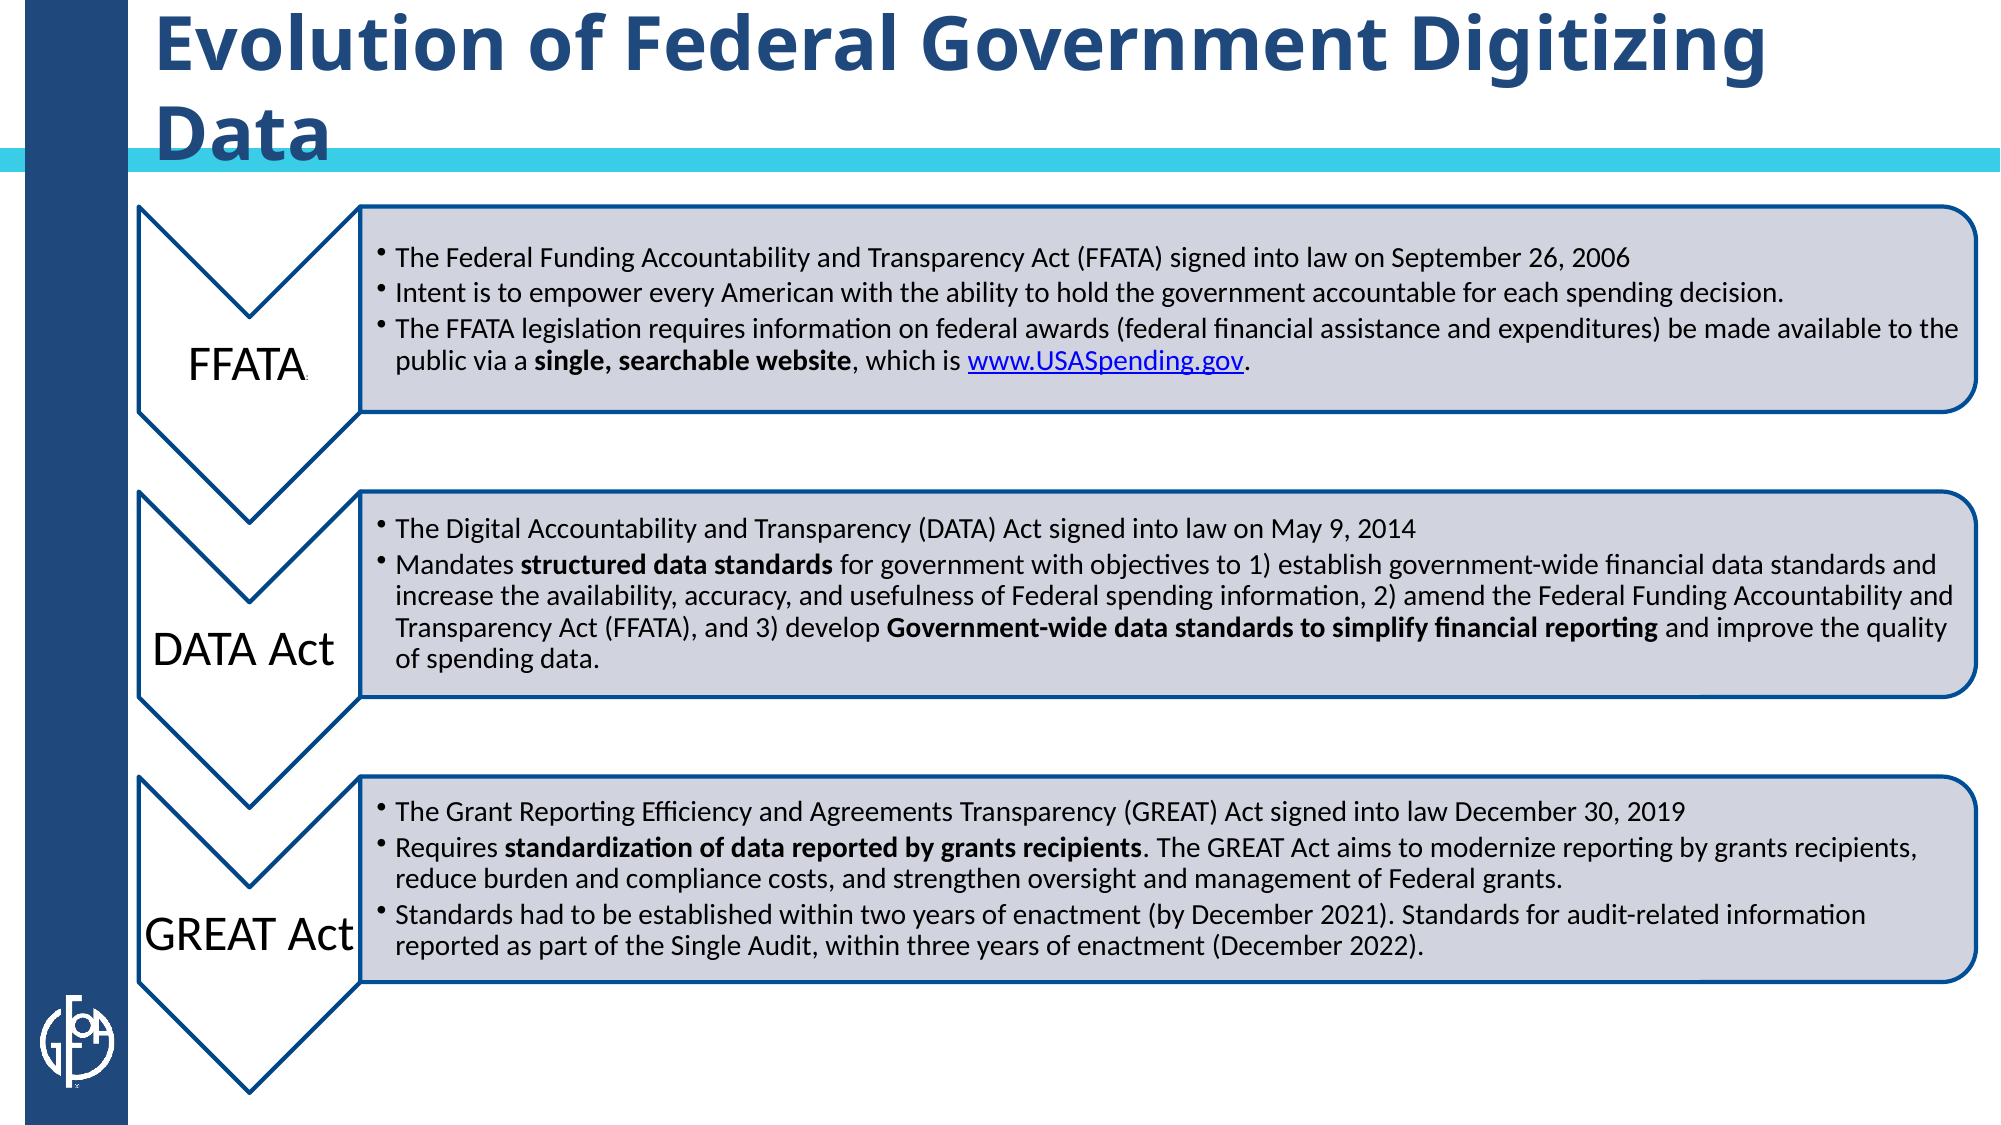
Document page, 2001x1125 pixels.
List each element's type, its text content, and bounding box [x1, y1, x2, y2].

title Evolution of Federal Government Digitizing Data [138, 16, 1976, 155]
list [138, 205, 1977, 1094]
